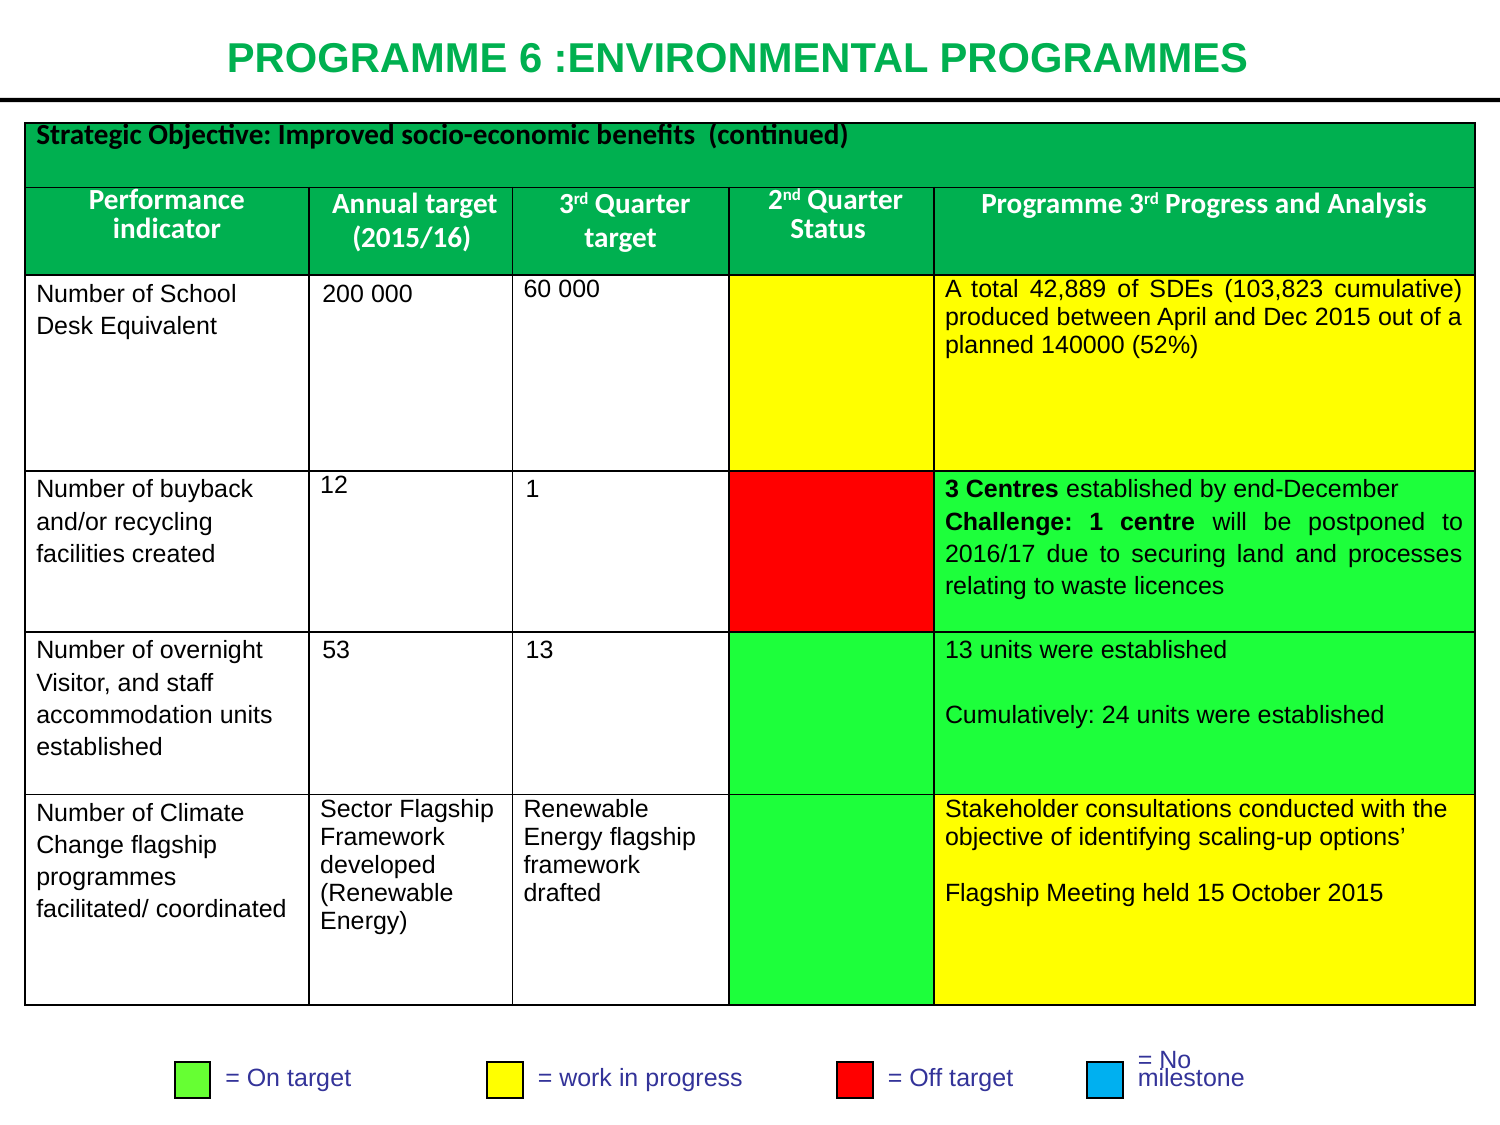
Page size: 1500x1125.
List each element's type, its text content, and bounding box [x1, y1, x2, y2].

table_cell [730, 472, 933, 631]
title PROGRAMME 6 :ENVIRONMENTAL PROGRAMMES [0, 37, 1475, 125]
table_cell 2nd Quarter Status [730, 188, 933, 274]
table_cell [730, 276, 933, 470]
table_cell A total 42,889 of SDEs (103,823 cumulative) produced between April and Dec 2015 out of a planned 140000 (52%) [935, 276, 1474, 470]
table_cell Number of buyback and/or recycling facilities created [26, 472, 308, 631]
table_cell Number of Climate Change flagship programmes facilitated/ coordinated [26, 795, 308, 1004]
table_cell Performance indicator [26, 188, 308, 274]
table_cell [730, 633, 933, 794]
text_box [174, 1062, 1124, 1099]
table_cell 53 [310, 633, 512, 794]
table_cell 200 000 [310, 276, 512, 470]
table_cell 13 units were established Cumulatively: 24 units were established [935, 633, 1474, 794]
table_cell 60 000 [513, 276, 728, 470]
table_cell 3 Centres established by end-December Challenge: 1 centre will be postponed to 2016/17 due to securing land and processes relating to waste licences [935, 472, 1474, 631]
table_cell 1 [513, 472, 728, 631]
table_cell 3rd Quarter target [513, 188, 728, 274]
table_cell Stakeholder consultations conducted with the objective of identifying scaling-up options’ Flagship Meeting held 15 October 2015 [935, 795, 1474, 1004]
table_cell Programme 3rd Progress and Analysis [935, 188, 1474, 274]
table_header Strategic Objective: Improved socio-economic benefits (continued) [26, 124, 1474, 187]
table_cell Sector Flagship Framework developed (Renewable Energy) [310, 795, 512, 1004]
table_cell 13 [513, 633, 728, 794]
table_cell Renewable Energy flagship framework drafted [513, 795, 728, 1004]
table_cell [730, 795, 933, 1004]
table_cell Annual target (2015/16) [310, 188, 512, 274]
table_cell Number of overnight Visitor, and staff accommodation units established [26, 633, 308, 794]
table_cell 12 [310, 472, 512, 631]
table_cell Number of School Desk Equivalent [26, 276, 308, 470]
